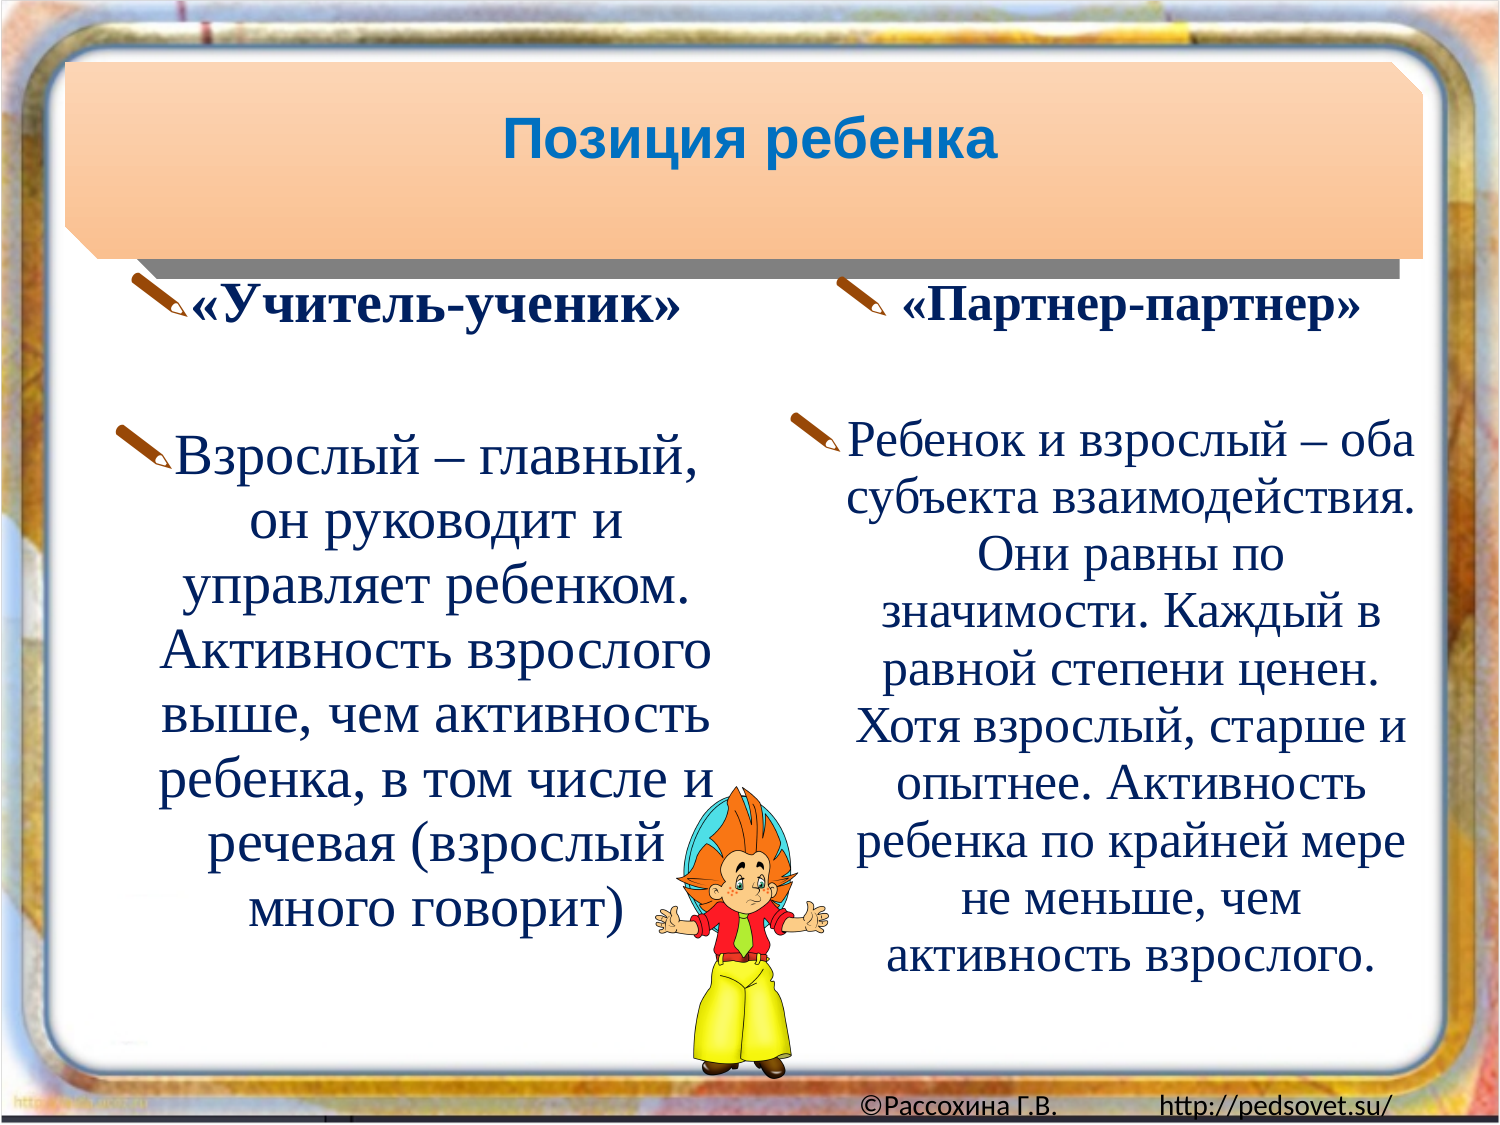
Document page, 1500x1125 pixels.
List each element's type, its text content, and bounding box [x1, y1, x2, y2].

list «Учитель-ученик» Взрослый – главный, он руководит и управляет ребенком. Активность взрослого выше, чем активность ребенка, в том числе и речевая (взрослый много говорит) [75, 262, 738, 1005]
title Позиция ребенка [75, 45, 1425, 233]
picture [0, 0, 1500, 1125]
list «Партнер-партнер» Ребенок и взрослый – оба субъекта взаимодействия. Они равны по значимости. Каждый в равной степени ценен. Хотя взрослый, старше и опытнее. Активность ребенка по крайней мере не меньше, чем активность взрослого. [773, 267, 1437, 1010]
